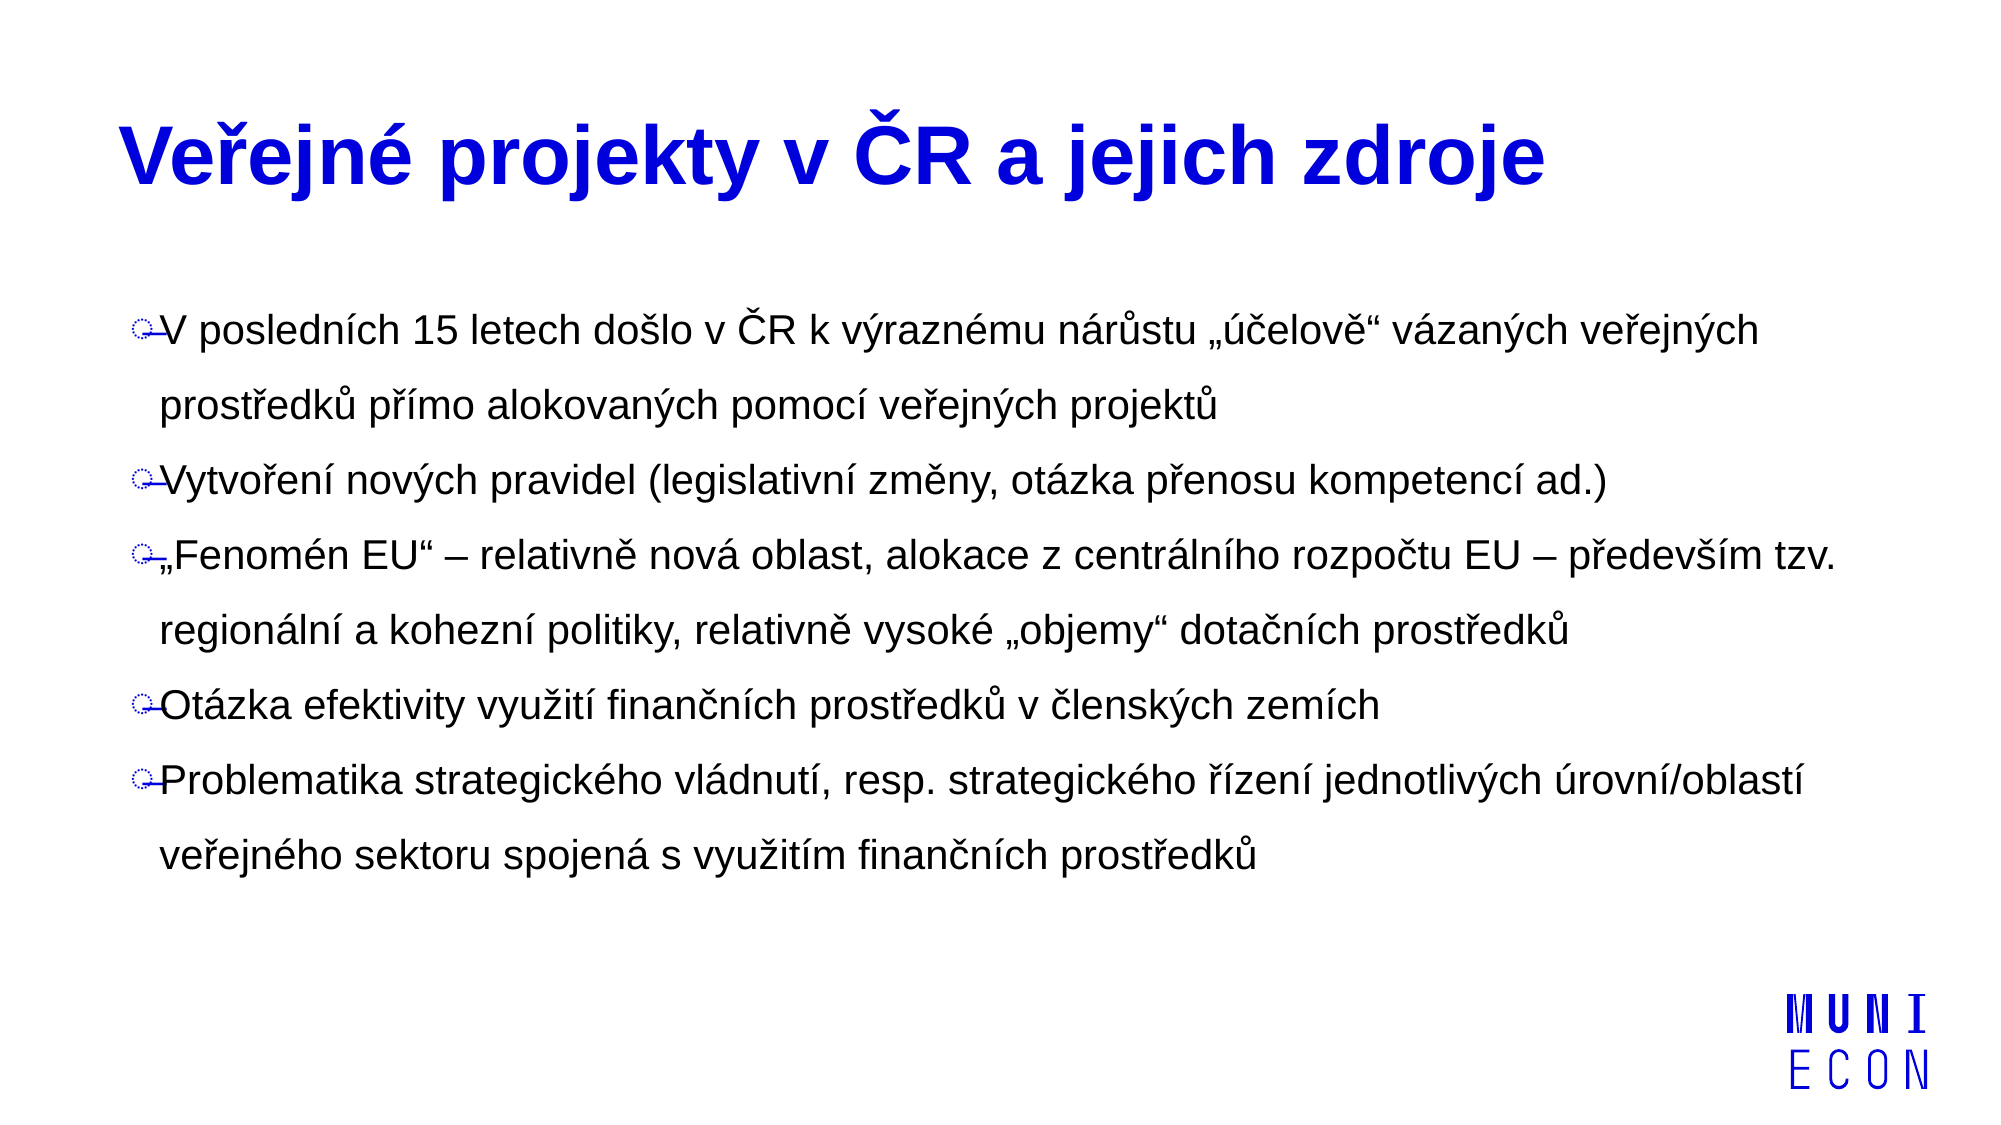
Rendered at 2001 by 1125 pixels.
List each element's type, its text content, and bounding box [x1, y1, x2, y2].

title Veřejné projekty v ČR a jejich zdroje [118, 118, 1883, 193]
list V posledních 15 letech došlo v ČR k výraznému nárůstu „účelově“ vázaných veřejných prostředků přímo alokovaných pomocí veřejných projektů Vytvoření nových pravidel (legislativní změny, otázka přenosu kompetencí ad.) „Fenomén EU“ – relativně nová oblast, alokace z centrálního rozpočtu EU – především tzv. regionální a kohezní politiky, relativně vysoké „objemy“ dotačních prostředků Otázka efektivity využití finančních prostředků v členských zemích Problematika strategického vládnutí, resp. strategického řízení jednotlivých úrovní/oblastí veřejného sektoru spojená s využitím finančních prostředků [118, 277, 1883, 957]
